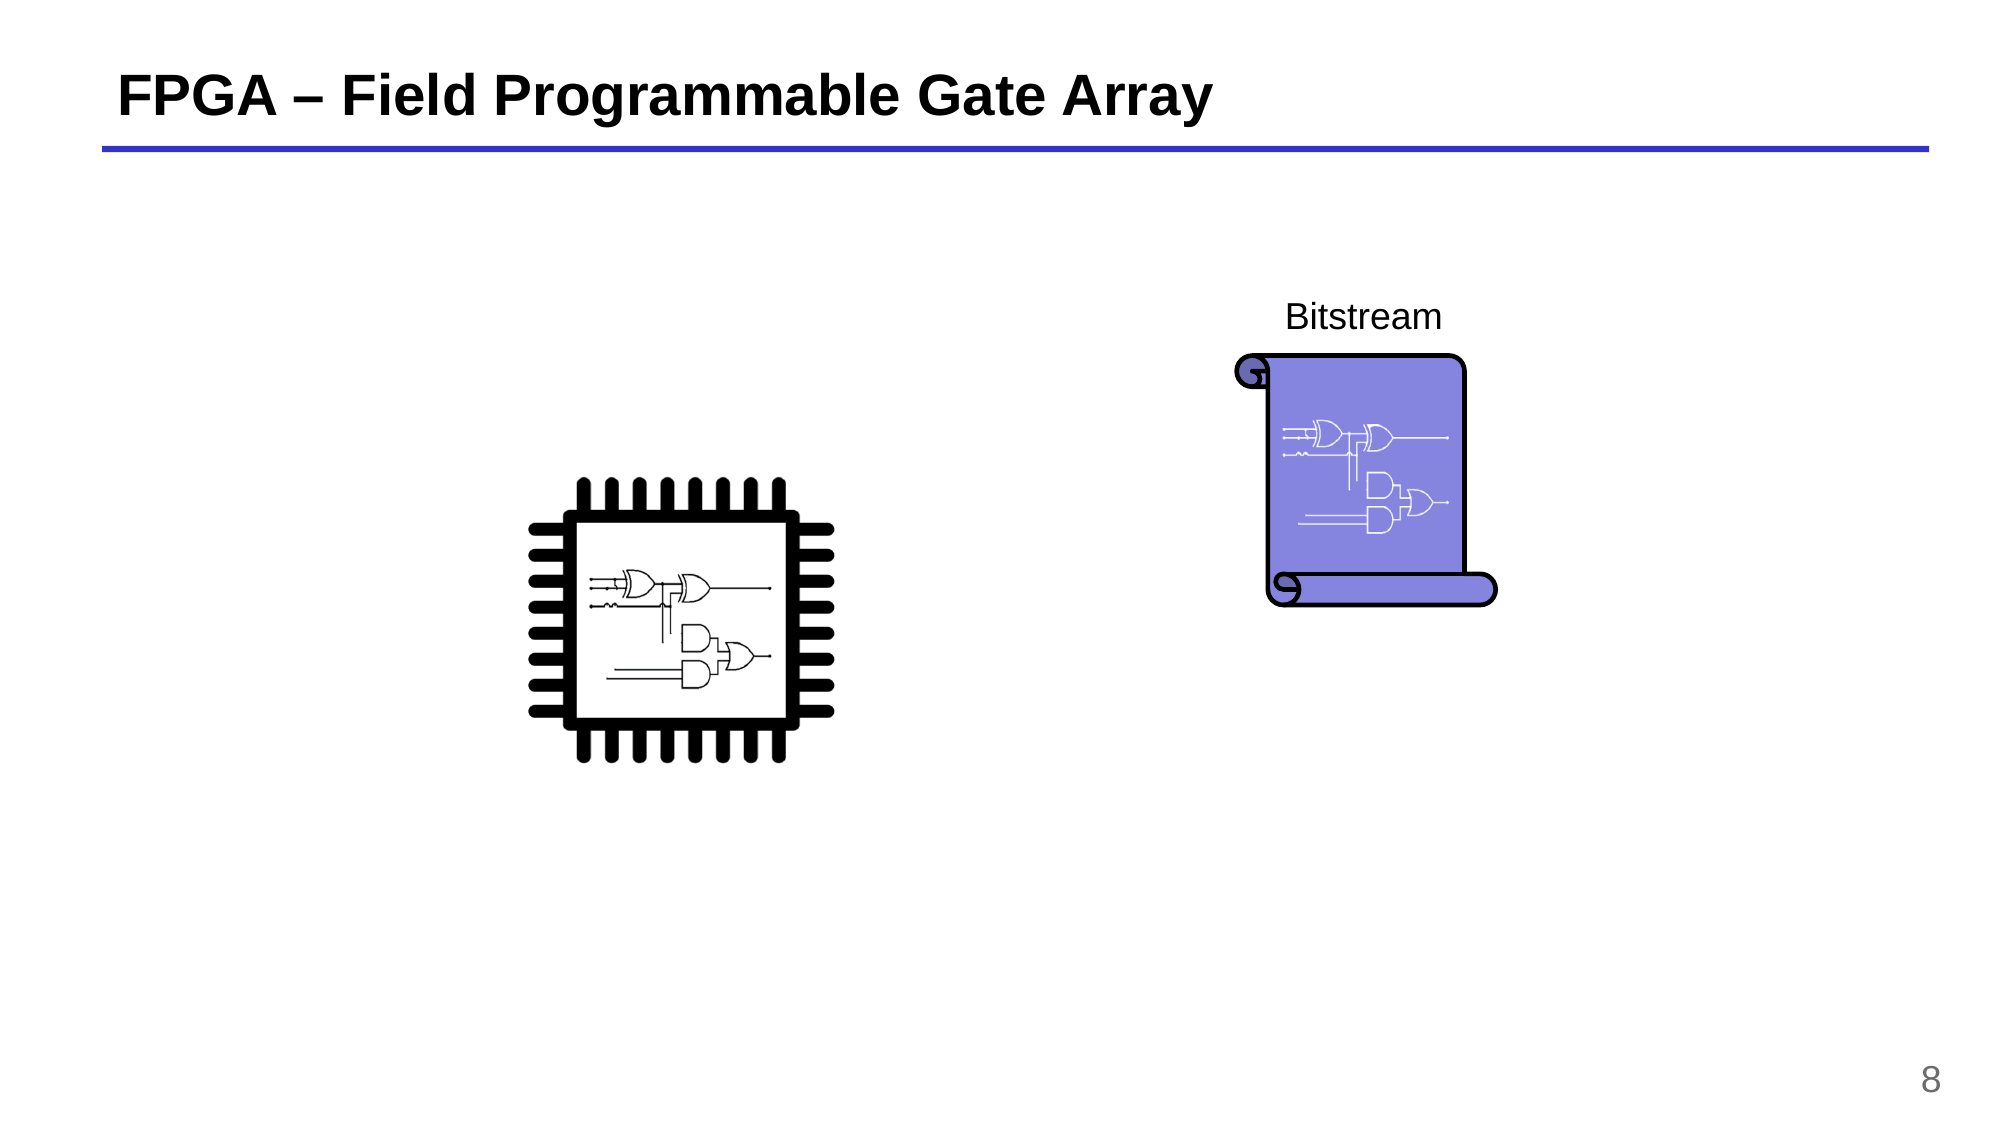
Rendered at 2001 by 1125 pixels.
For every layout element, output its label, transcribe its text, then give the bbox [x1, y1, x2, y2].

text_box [514, 464, 848, 776]
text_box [1236, 355, 1496, 606]
title FPGA – Field Programmable Gate Array [102, 54, 1930, 130]
slide_number 8 [1853, 1047, 1957, 1101]
text_box Bitstream [1270, 284, 1526, 345]
picture [586, 554, 775, 704]
